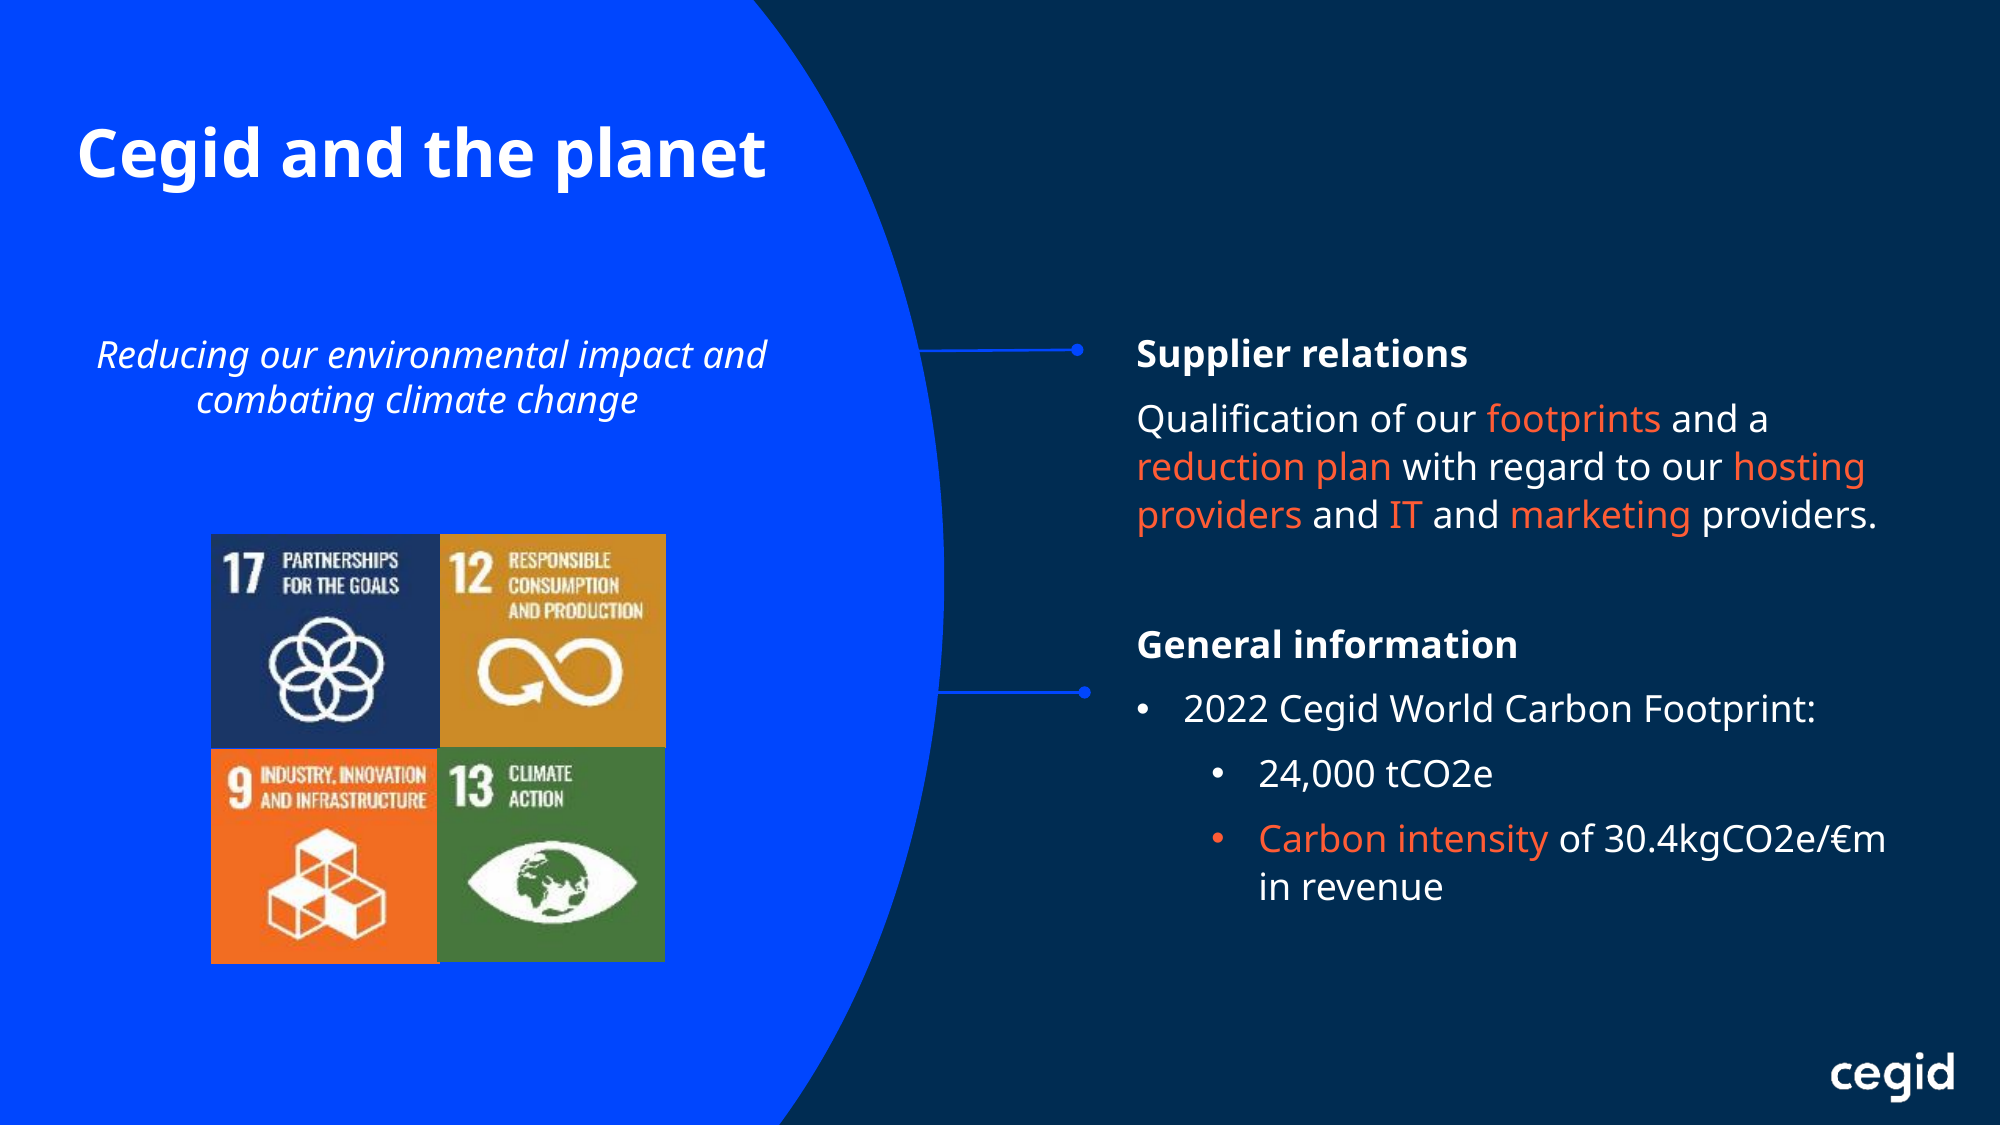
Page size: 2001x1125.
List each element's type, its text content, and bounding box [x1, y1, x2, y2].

picture [1791, 1012, 1994, 1125]
text_box Supplier relations Qualification of our footprints and a reduction plan with regard to our hosting providers and IT and marketing providers. General information 2022 Cegid World Carbon Footprint: 24,000 tCO2e Carbon intensity of 30.4kgCO2e/€m in revenue [1121, 319, 1934, 916]
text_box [211, 534, 666, 964]
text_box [0, 0, 945, 1125]
